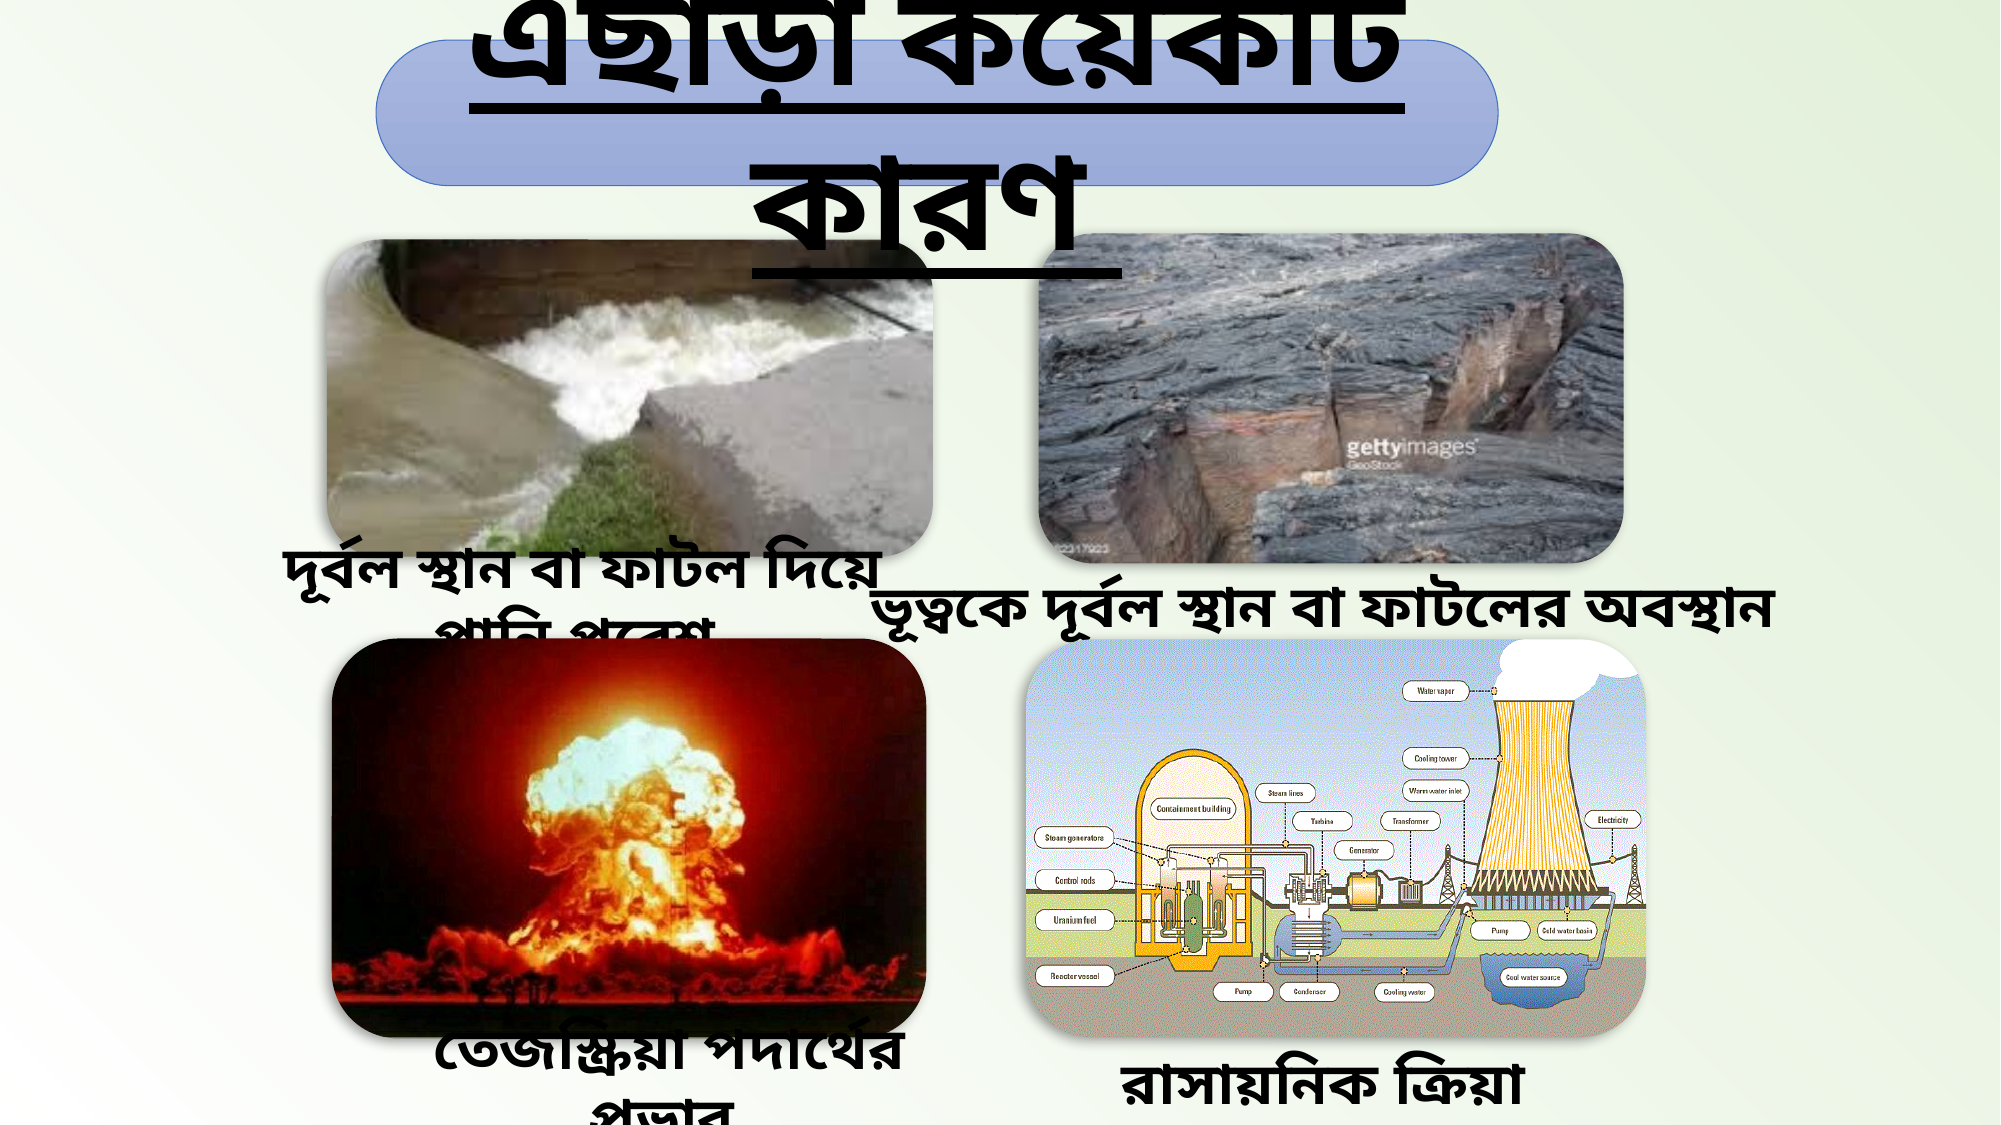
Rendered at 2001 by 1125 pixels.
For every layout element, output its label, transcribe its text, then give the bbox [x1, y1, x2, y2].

picture [331, 638, 927, 1039]
text_box রাসায়নিক ক্রিয়া [1055, 1046, 1607, 1117]
text_box দূর্বল স্থান বা ফাটল দিয়ে পানি প্রবেশ [231, 559, 934, 640]
text_box এছাড়া কয়েকটি কারণ [375, 39, 1499, 187]
picture [1038, 233, 1624, 564]
picture [1026, 639, 1647, 1038]
text_box ভূত্বকে দূর্বল স্থান বা ফাটলের অবস্থান [825, 567, 1837, 640]
picture [326, 239, 933, 557]
text_box তেজস্ক্রিয়া পদার্থের প্রভাব [379, 1036, 960, 1125]
